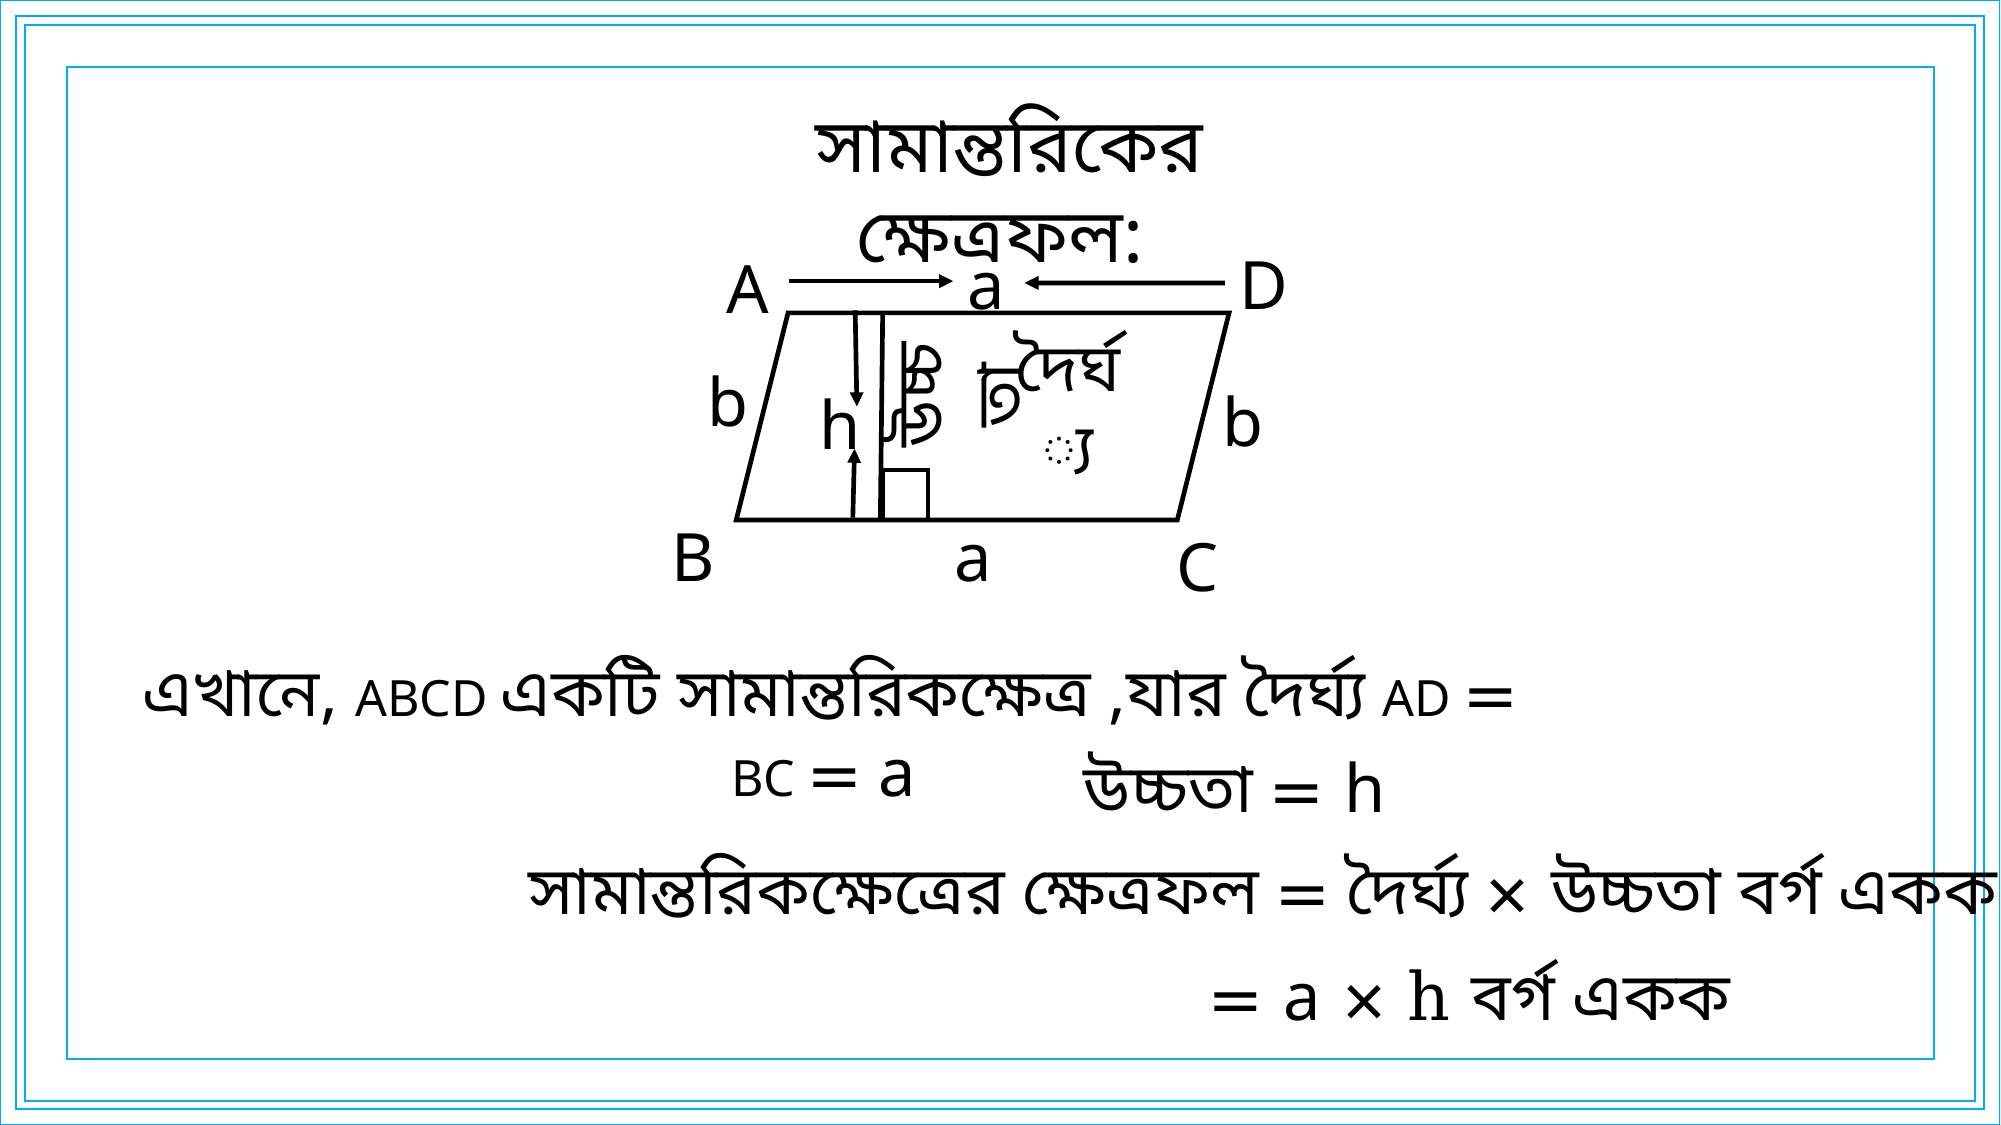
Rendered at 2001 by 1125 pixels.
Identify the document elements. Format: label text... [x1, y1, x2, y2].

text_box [656, 235, 1322, 614]
text_box সামান্তরিকক্ষেত্রের ক্ষেত্রফল = দৈর্ঘ্য × উচ্চতা বর্গ একক [504, 840, 2000, 936]
text_box উচ্চতা = h [1068, 738, 1418, 834]
text_box = a × h বর্গ একক [1194, 946, 1763, 1042]
text_box সামান্তরিকের ক্ষেত্রফল: [698, 90, 1322, 235]
text_box এখানে, ABCD একটি সামান্তরিকক্ষেত্র ,যার দৈর্ঘ্য AD = BC = a [111, 642, 1548, 818]
